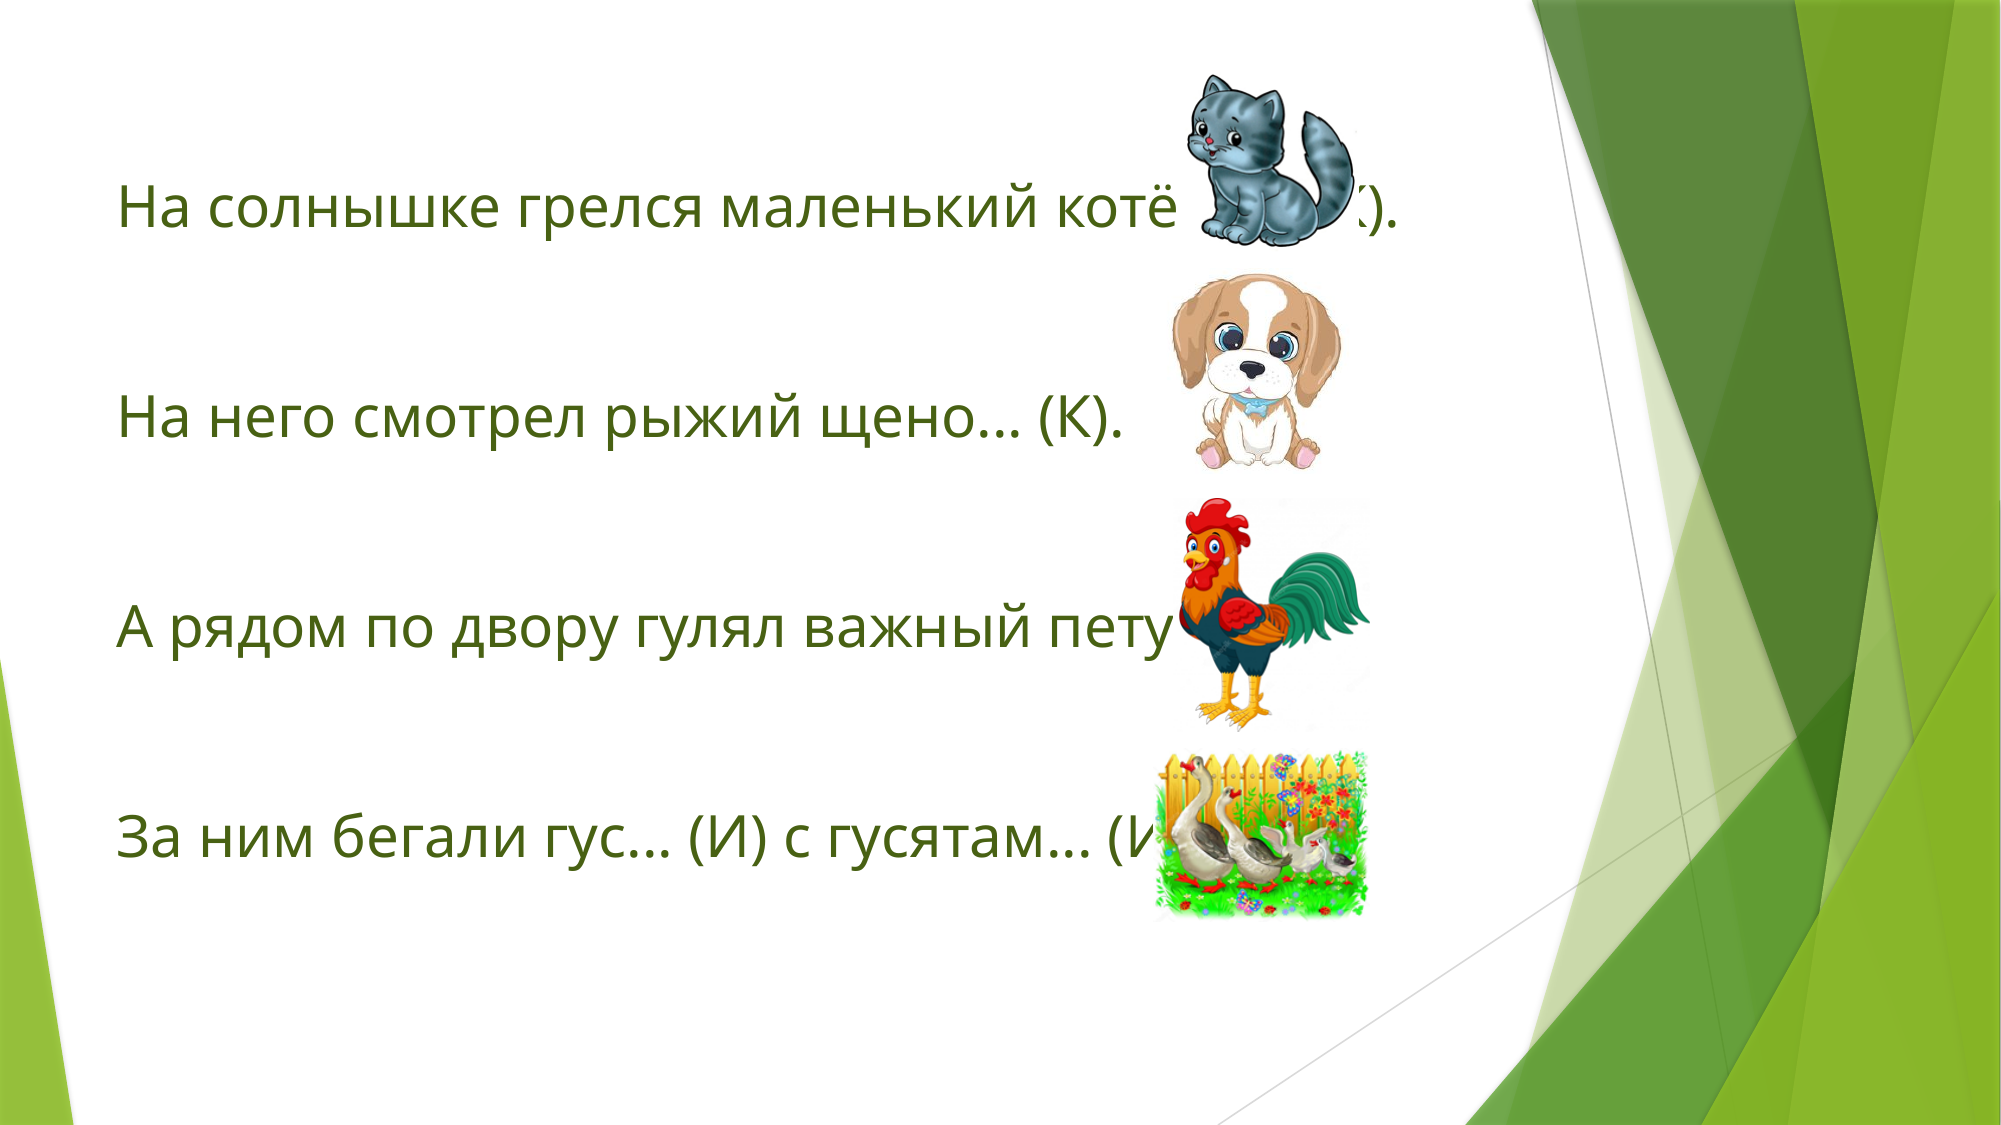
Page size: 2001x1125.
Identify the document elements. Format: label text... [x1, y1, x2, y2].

picture [1172, 497, 1370, 732]
text_box На солнышке грелся маленький котёно... (К). На него смотрел рыжий щено... (К). А рядом по двору гулял важный пету...(Х). За ним бегали гус... (И) с гусятам... (И). [101, 161, 1482, 946]
picture [1183, 70, 1360, 252]
picture [1152, 267, 1360, 475]
picture [1152, 747, 1370, 923]
